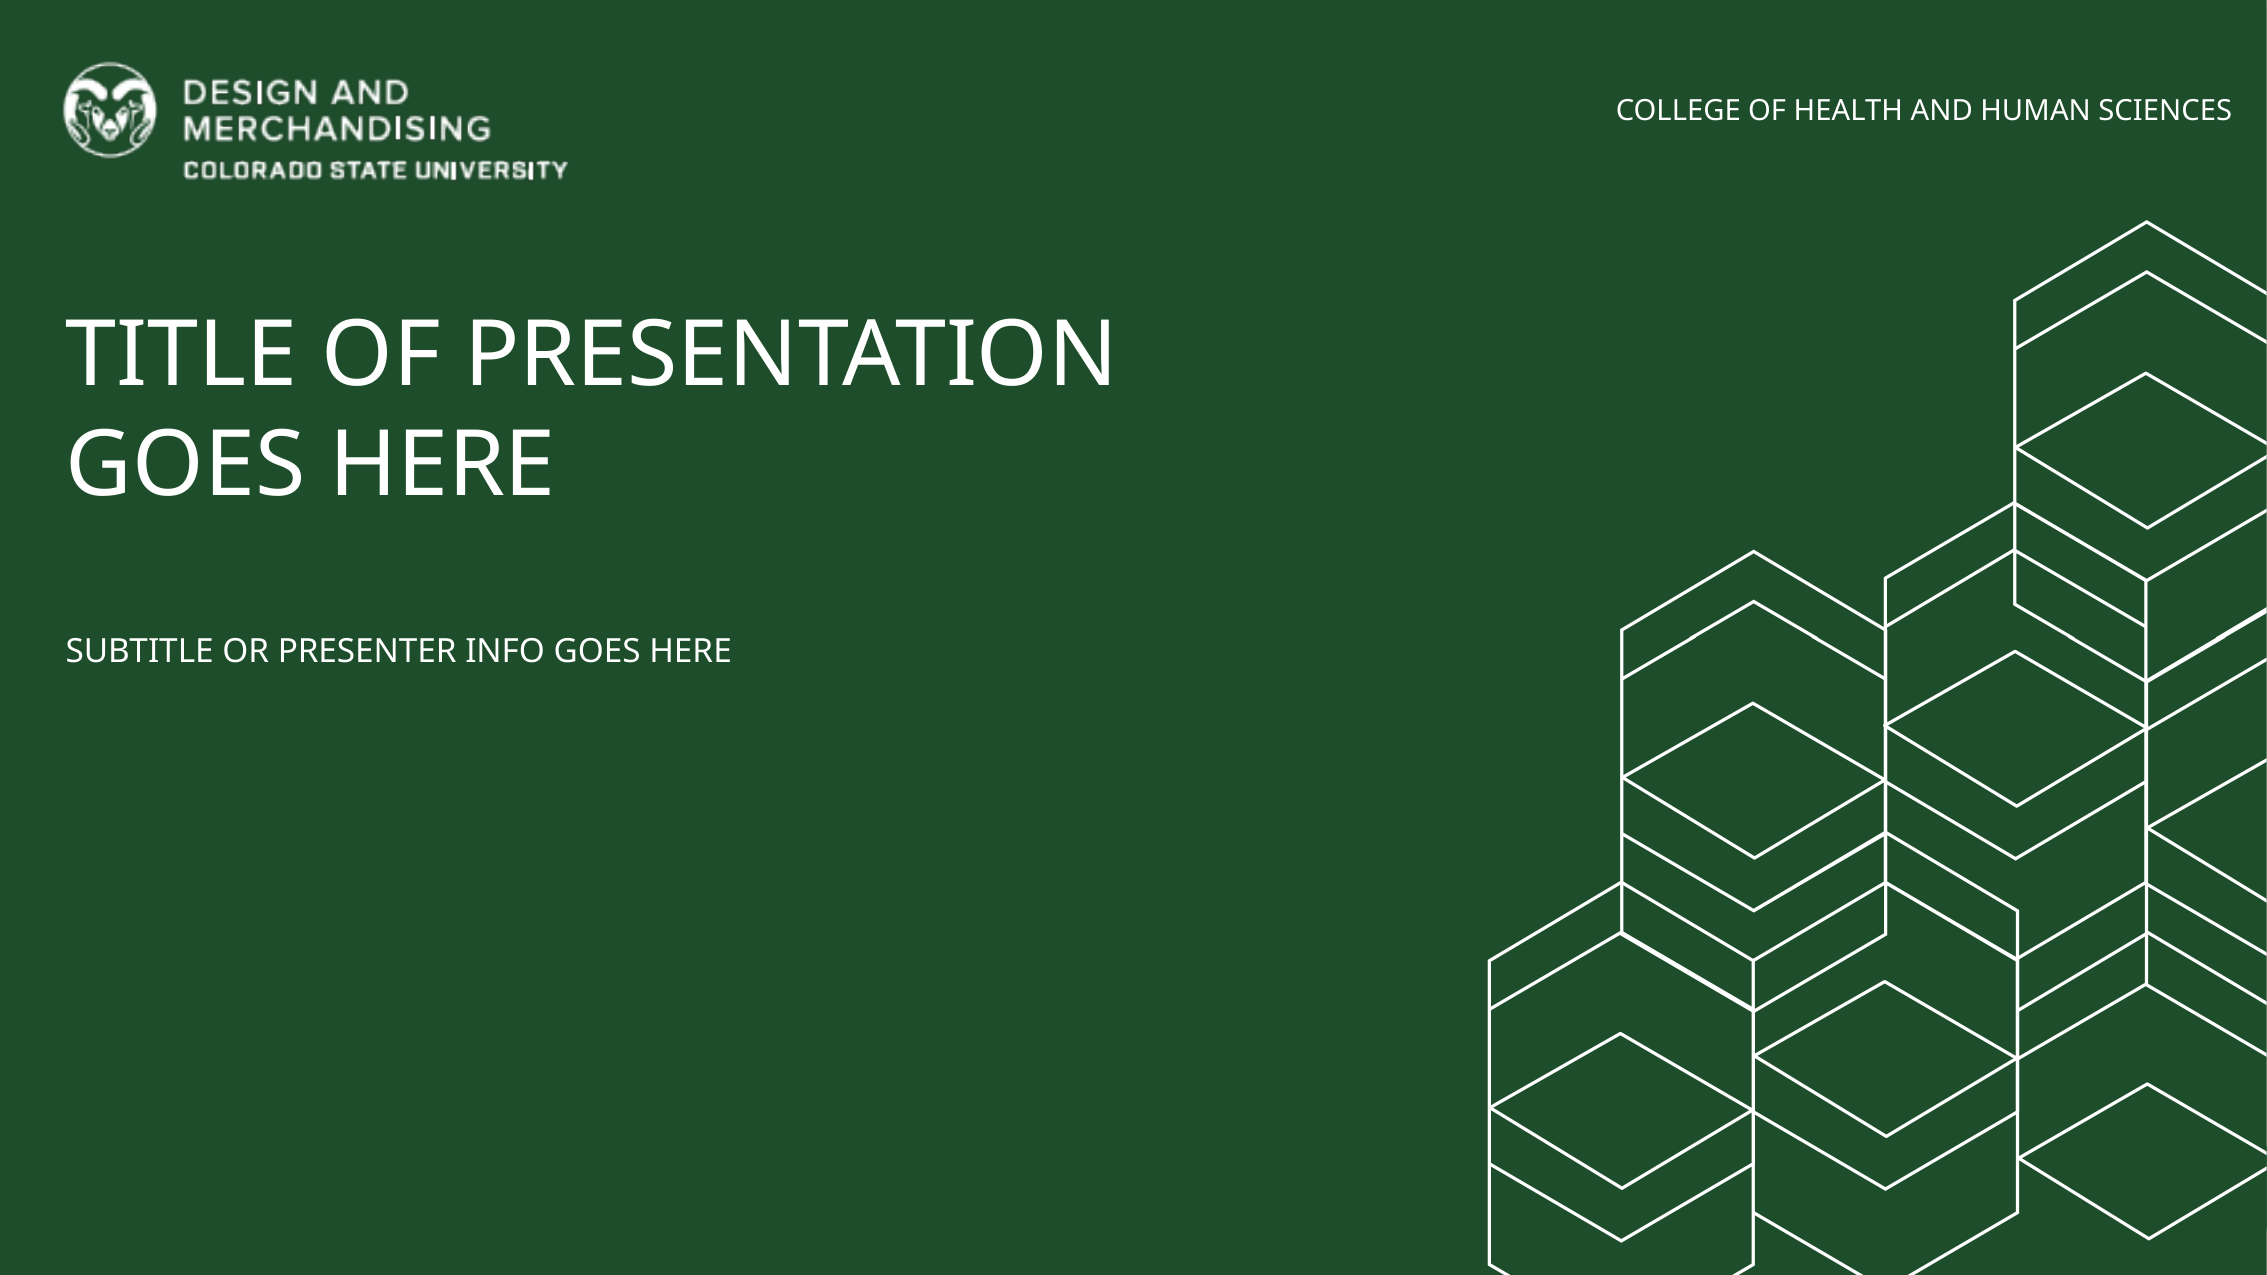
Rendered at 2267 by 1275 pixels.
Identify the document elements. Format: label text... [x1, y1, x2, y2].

title TITLE OF PRESENTATION GOES HERE [56, 285, 1979, 622]
list SUBTITLE OR PRESENTER INFO GOES HERE [48, 621, 1971, 732]
picture [616, 163, 2267, 1275]
